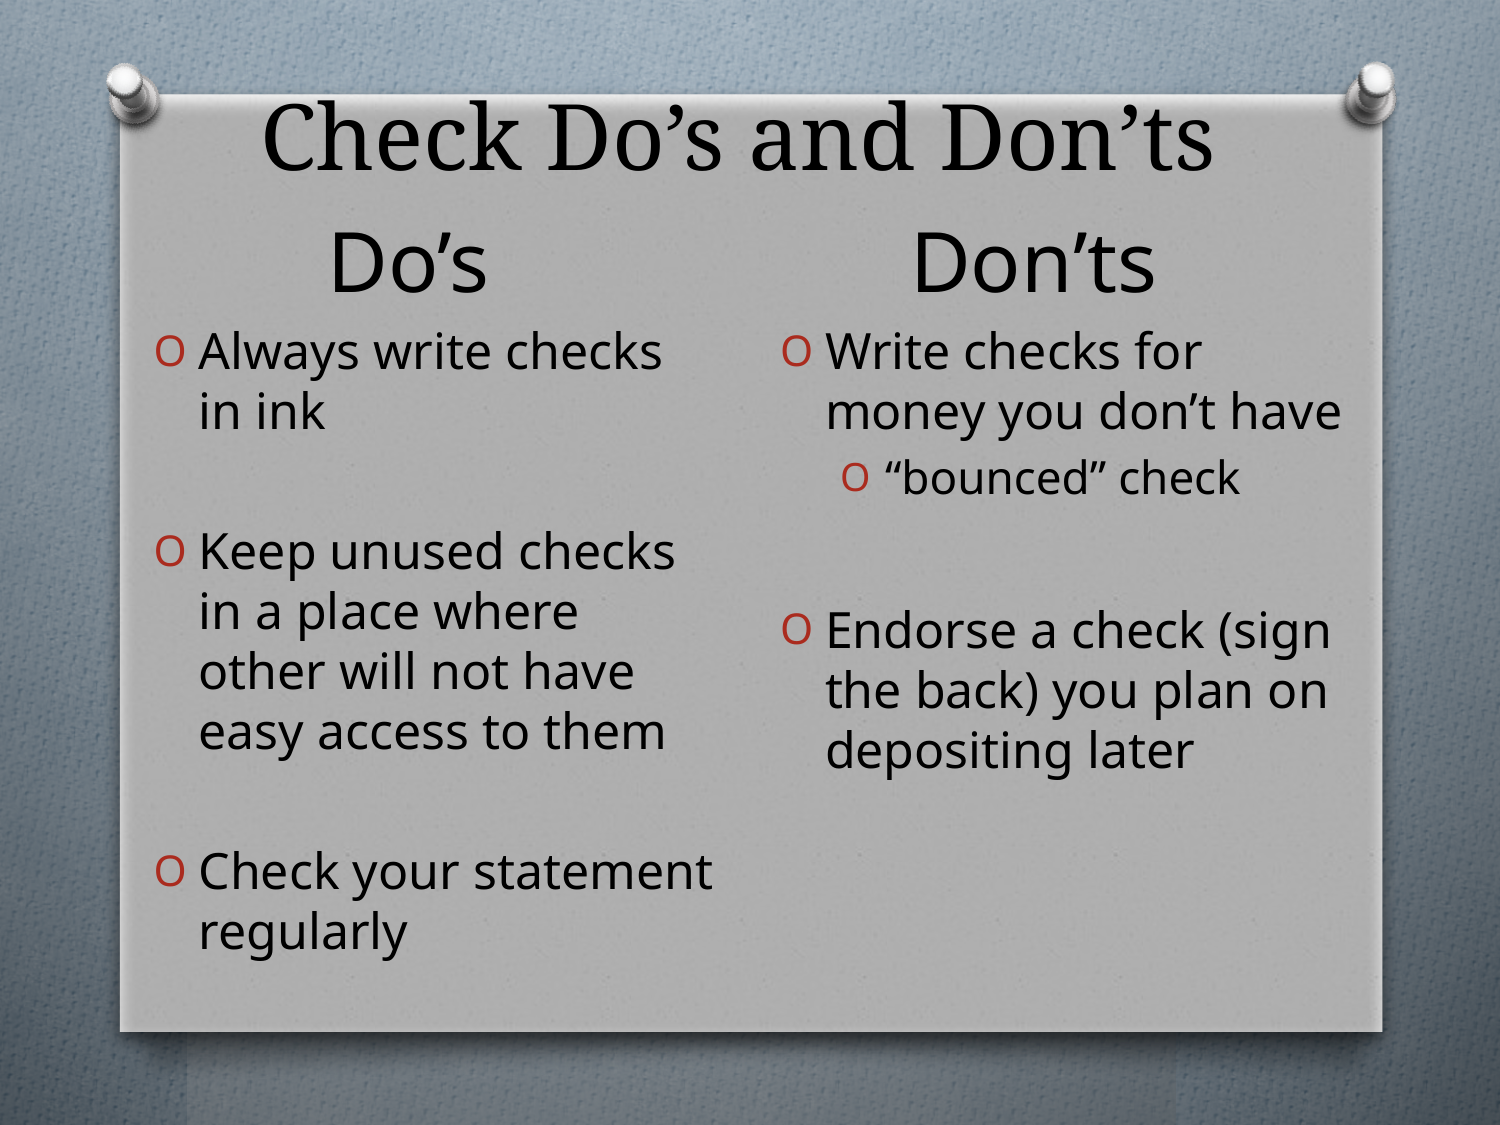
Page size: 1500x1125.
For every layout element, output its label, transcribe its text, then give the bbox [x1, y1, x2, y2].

list Do’s Always write checks in ink Keep unused checks in a place where other will not have easy access to them Check your statement regularly [138, 202, 733, 1015]
picture [1317, 35, 1439, 156]
list Don’ts Write checks for money you don’t have “bounced” check Endorse a check (sign the back) you plan on depositing later [765, 202, 1364, 1015]
title Check Do’s and Don’ts [166, 35, 1310, 233]
picture [75, 29, 166, 153]
